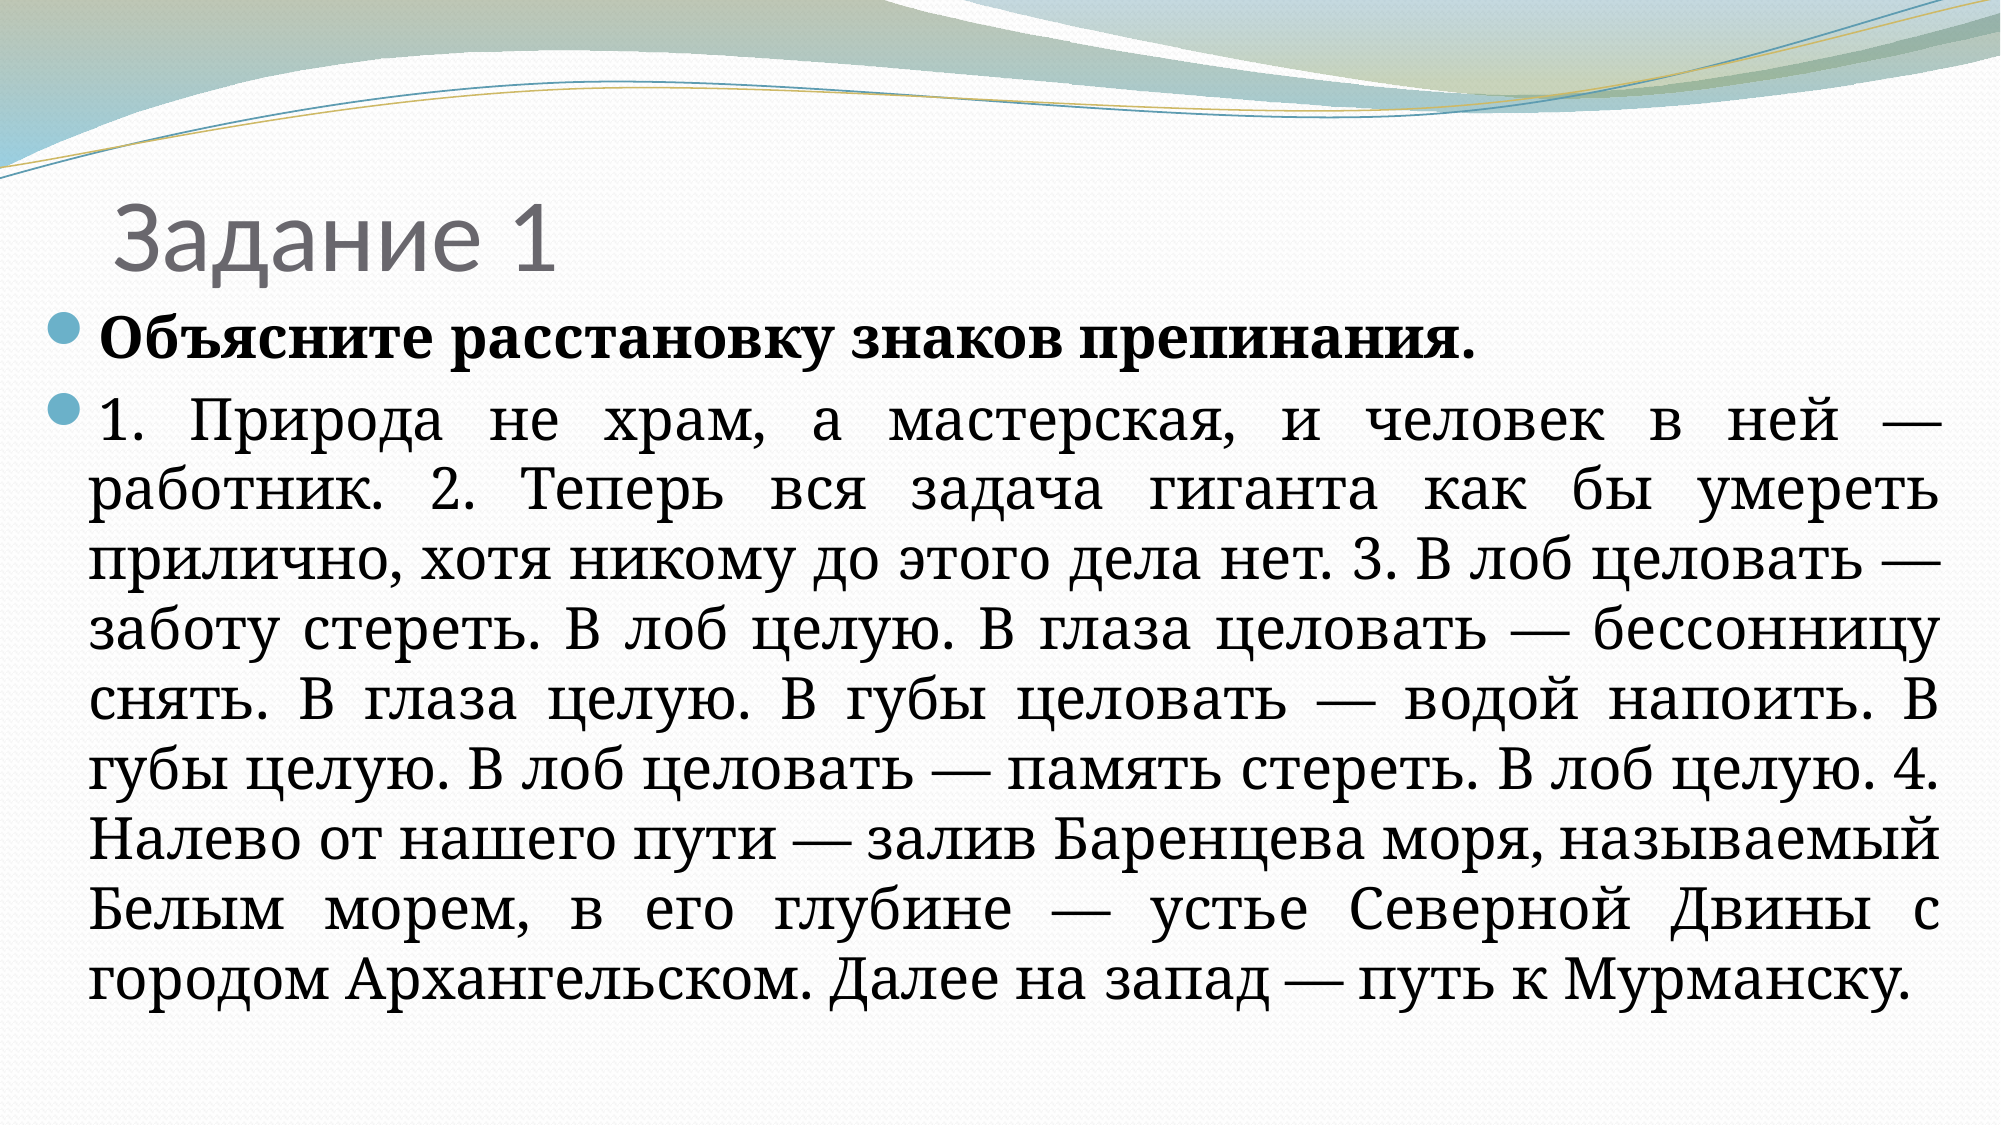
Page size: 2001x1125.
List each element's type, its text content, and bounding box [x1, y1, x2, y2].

title Задание 1 [112, 45, 1513, 292]
list Объясните расстановку знаков препинания. 1. Природа не храм, а мастерская, и человек в ней — работник. 2. Теперь вся задача гиганта как бы умереть прилично, хотя никому до этого дела нет. 3. В лоб целовать — заботу стереть. В лоб целую. В глаза целовать — бессонницу снять. В глаза целую. В губы целовать — водой напоить. В губы целую. В лоб целовать — память стереть. В лоб целую. 4. Налево от нашего пути — залив Баренцева моря, называемый Белым морем, в его глубине — устье Северной Двины с городом Архангельском. Далее на запад — путь к Мурманску. [28, 292, 1957, 1125]
